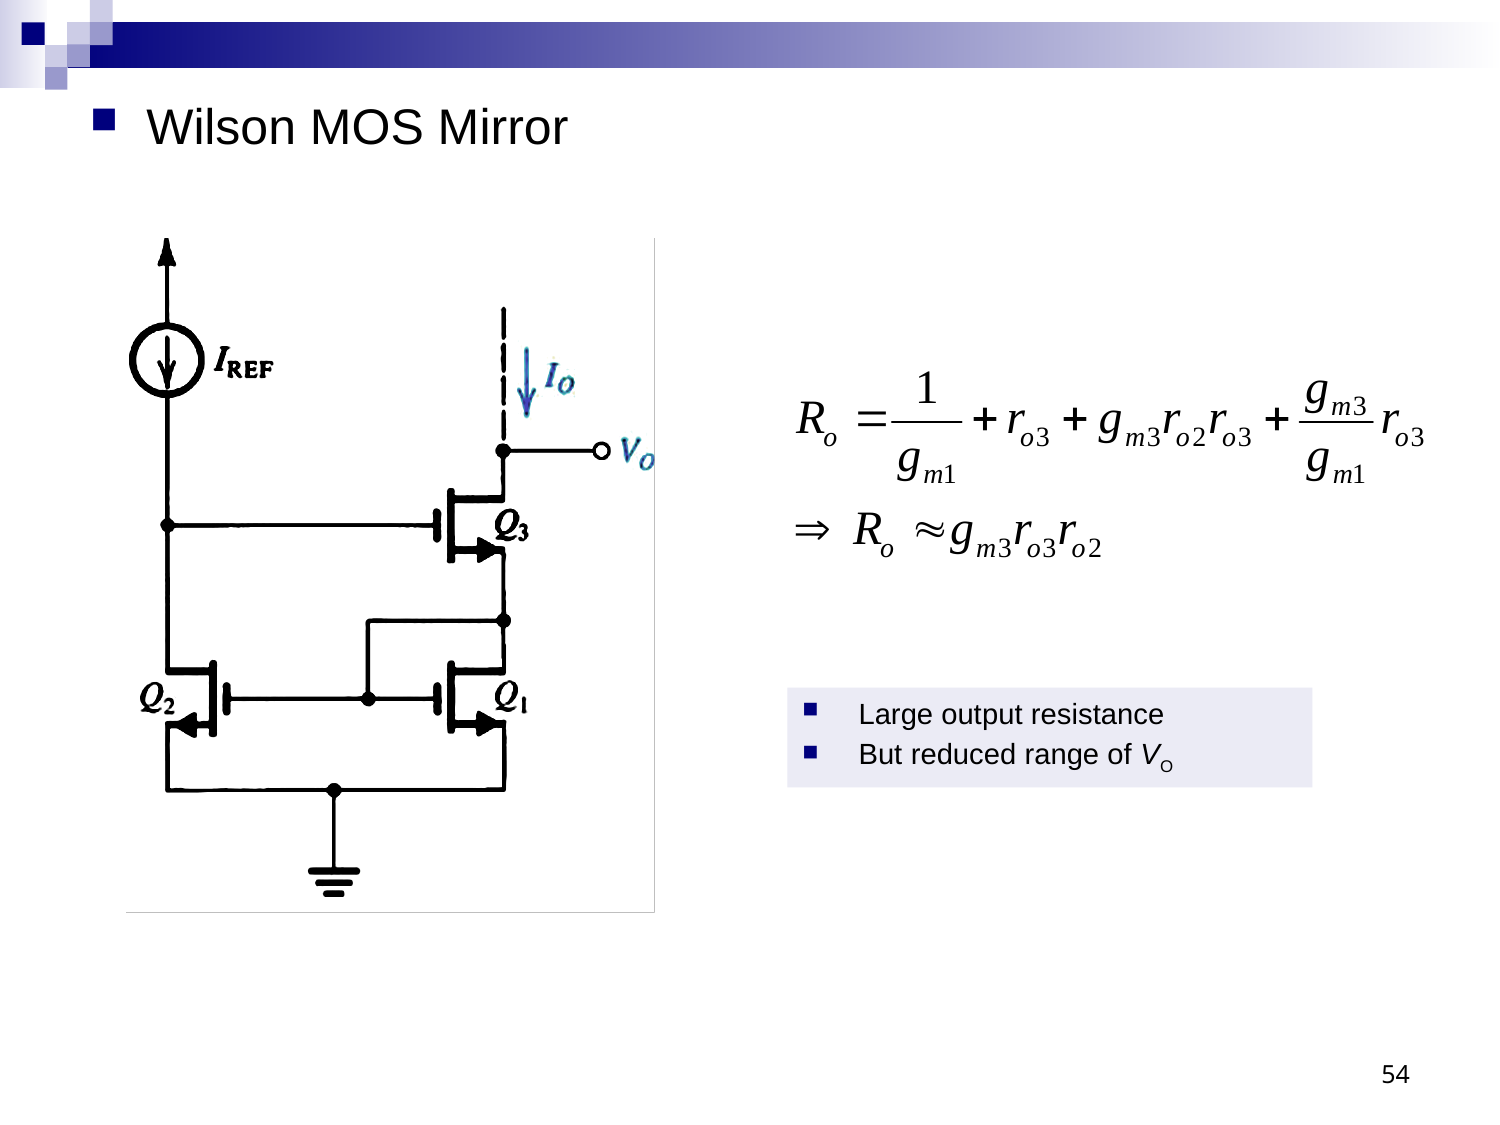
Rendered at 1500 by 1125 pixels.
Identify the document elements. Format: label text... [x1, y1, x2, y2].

list Wilson MOS Mirror [74, 87, 1426, 163]
picture [124, 237, 655, 913]
slide_number 54 [1074, 1024, 1426, 1101]
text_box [787, 286, 1438, 566]
text_box Large output resistance But reduced range of VO [787, 687, 1313, 788]
